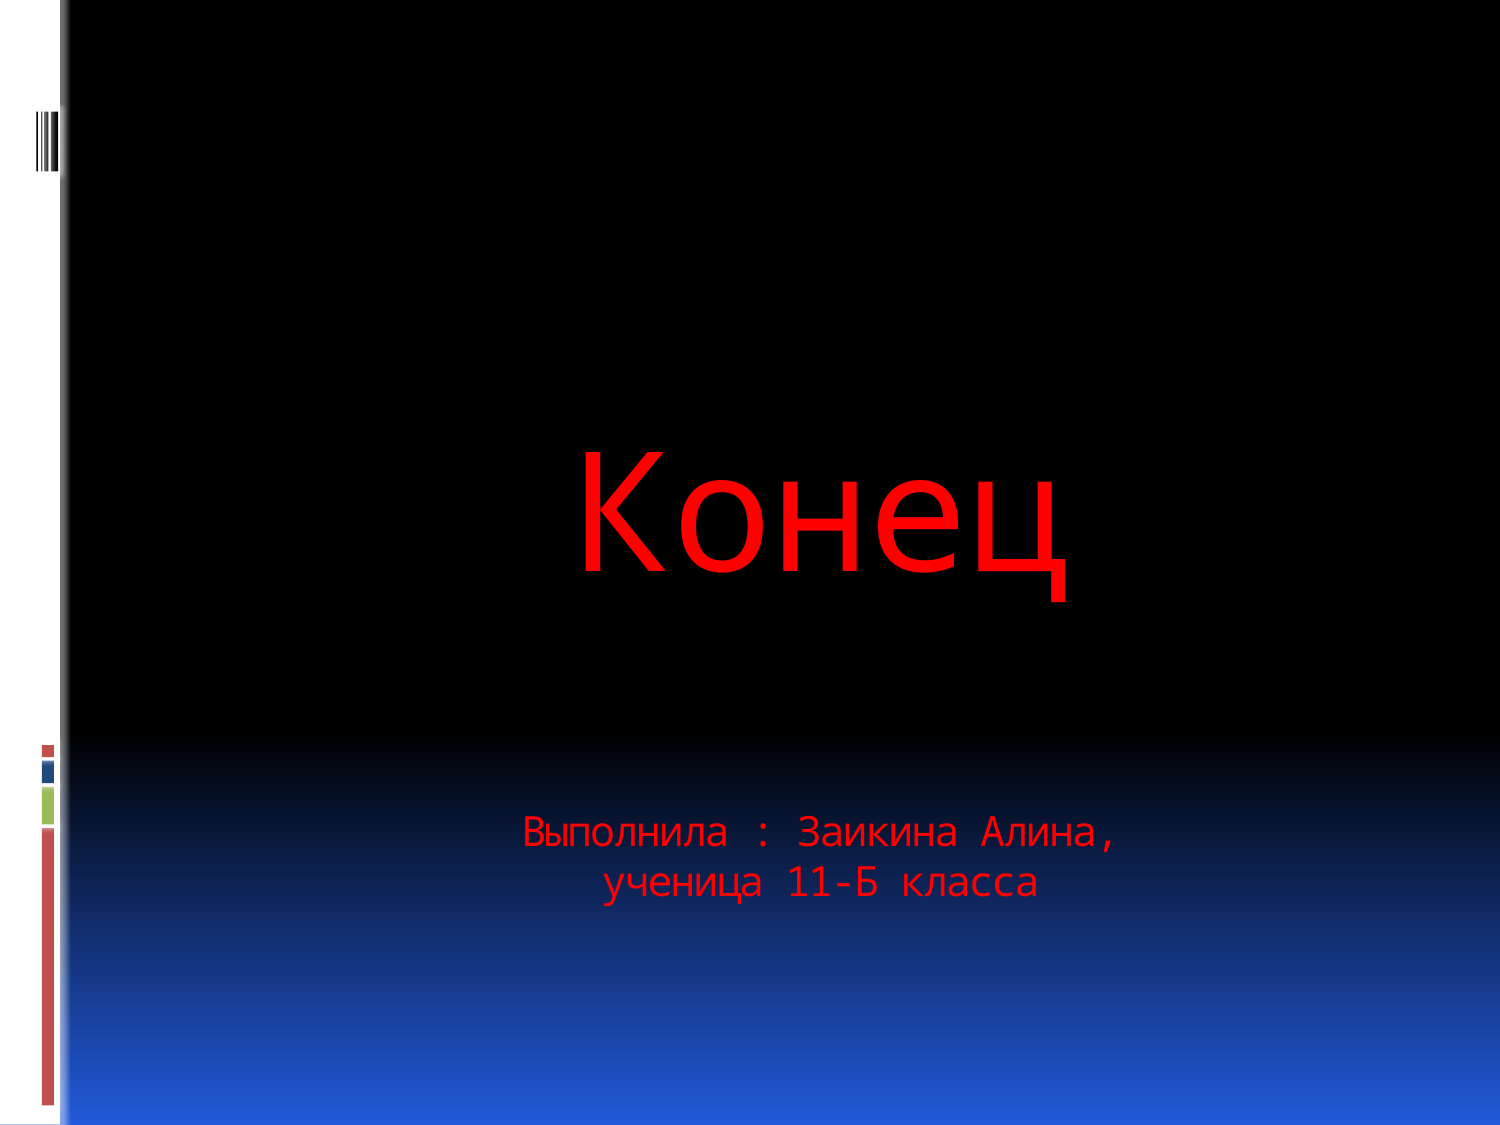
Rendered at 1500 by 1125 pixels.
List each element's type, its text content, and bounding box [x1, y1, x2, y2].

title Конец Выполнила : Заикина Алина, ученица 11-Б класса [183, 397, 1458, 988]
